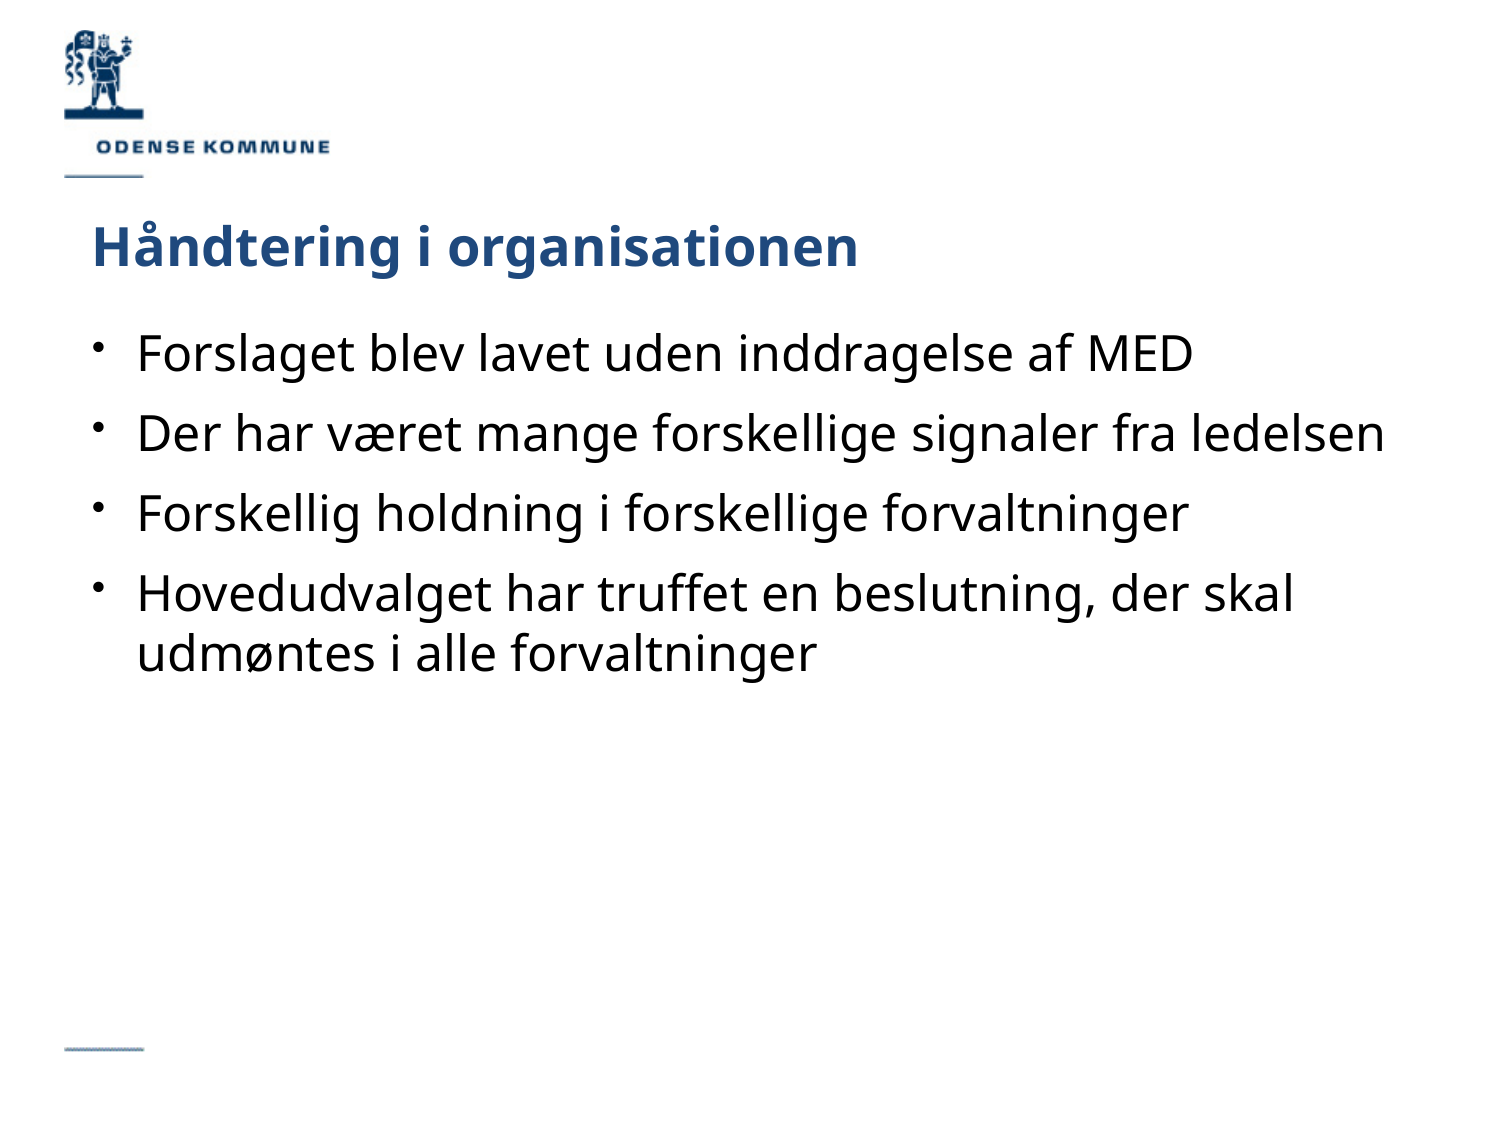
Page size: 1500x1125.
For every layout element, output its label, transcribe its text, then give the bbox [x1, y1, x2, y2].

title Håndtering i organisationen [76, 185, 1436, 303]
picture [64, 30, 331, 178]
picture [64, 1046, 148, 1057]
list Forslaget blev lavet uden inddragelse af MED Der har været mange forskellige signaler fra ledelsen Forskellig holdning i forskellige forvaltninger Hovedudvalget har truffet en beslutning, der skal udmøntes i alle forvaltninger [76, 314, 1436, 1035]
